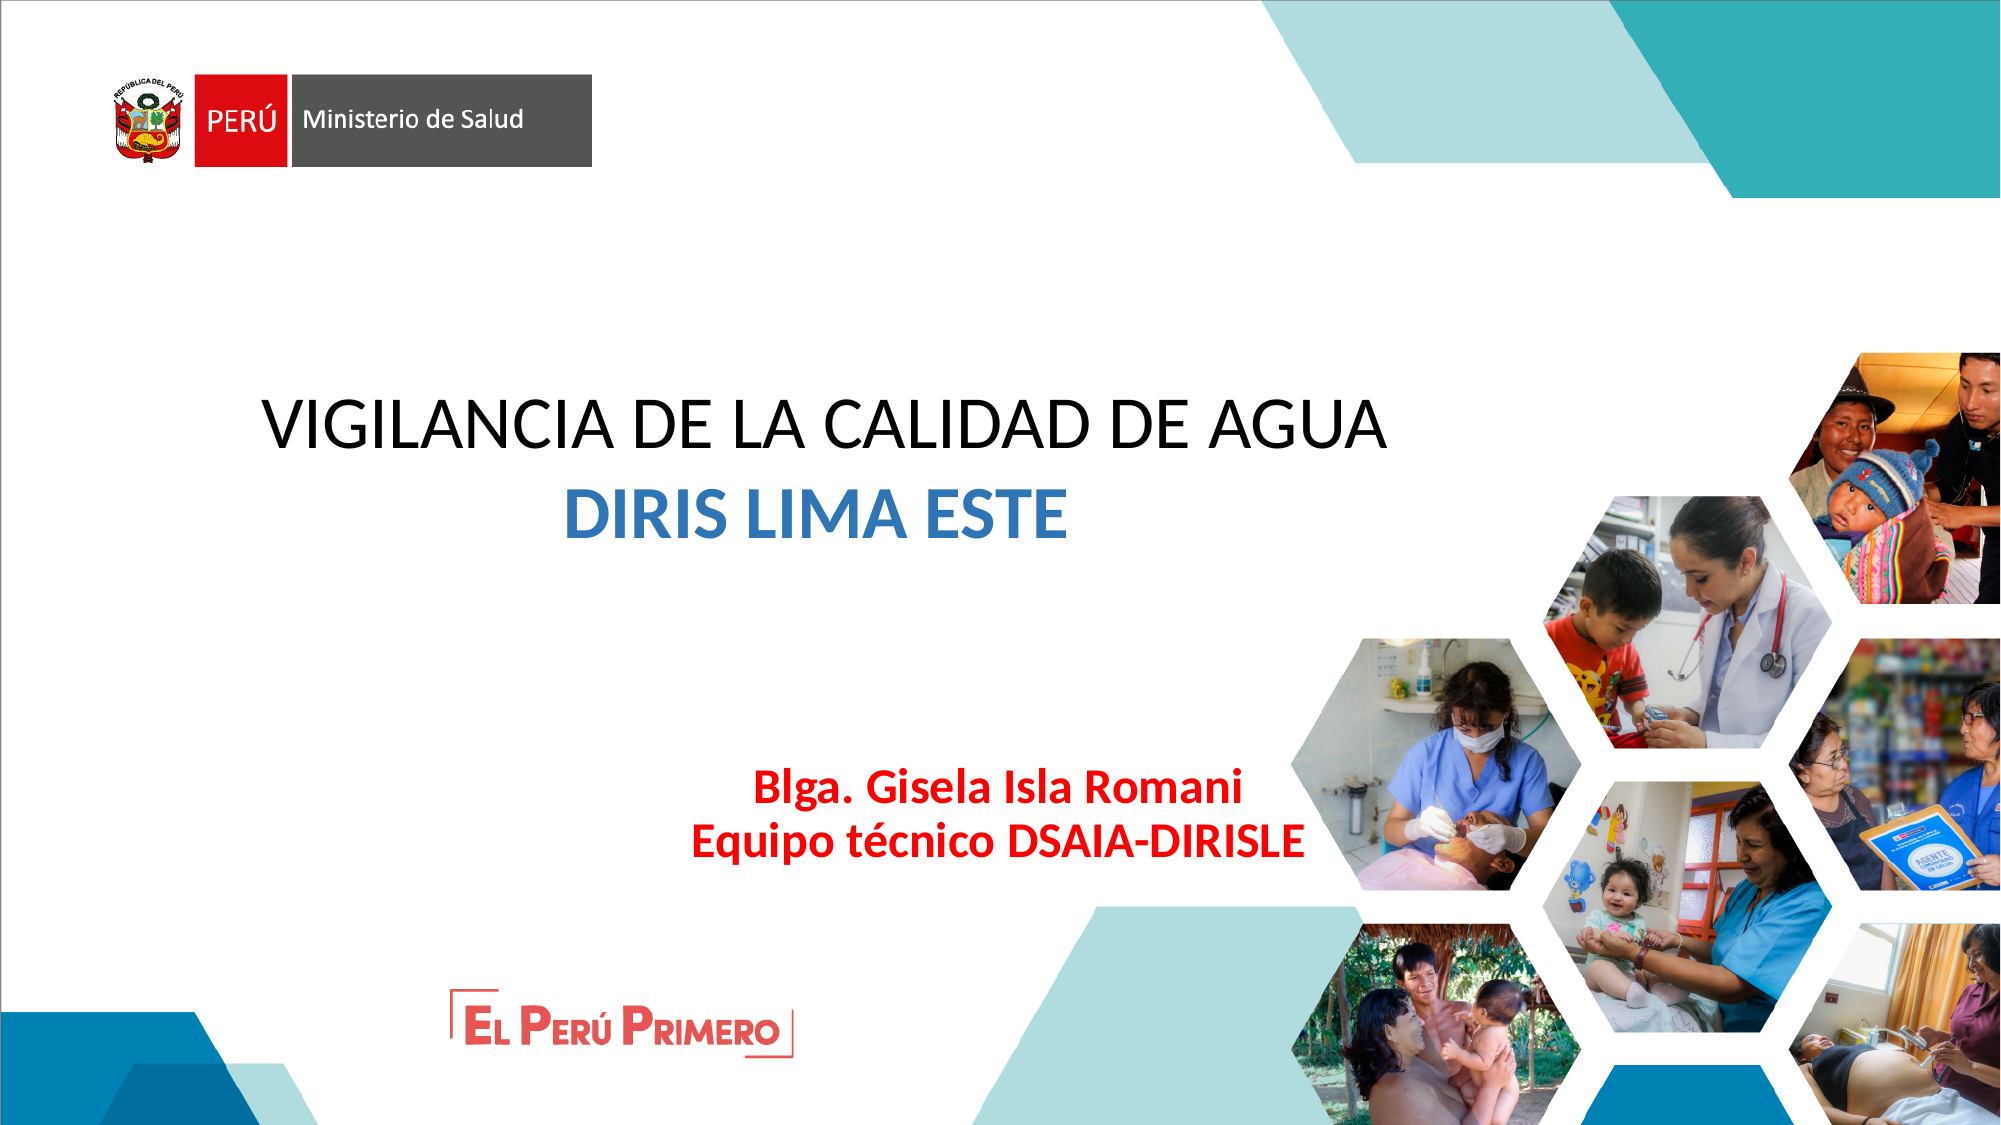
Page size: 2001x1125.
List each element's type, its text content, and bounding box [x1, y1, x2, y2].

list Blga. Gisela Isla Romani Equipo técnico DSAIA-DIRISLE [136, 752, 1862, 950]
text_box VIGILANCIA DE LA CALIDAD DE AGUA DIRIS LIMA ESTE [136, 367, 1514, 562]
title [136, 0, 1862, 367]
picture [0, 0, 2001, 1125]
